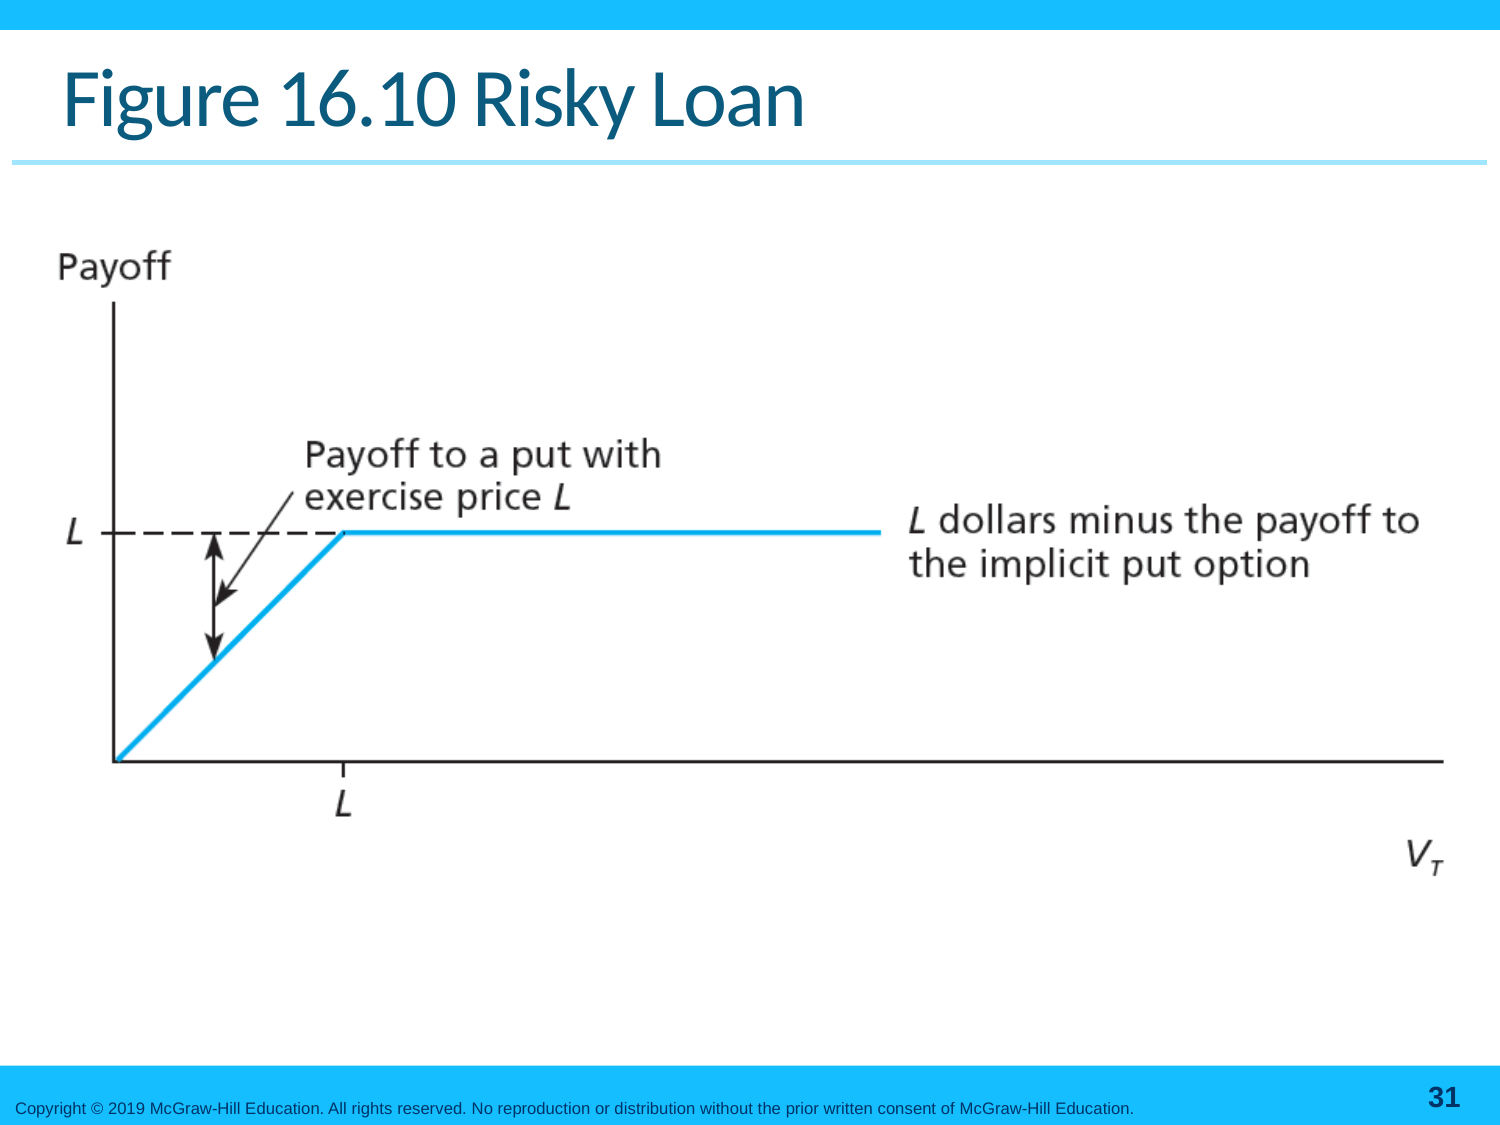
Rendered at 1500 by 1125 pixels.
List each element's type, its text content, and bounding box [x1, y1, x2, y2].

picture [41, 241, 1458, 884]
title Figure 16.10 Risky Loan [47, 24, 1453, 163]
